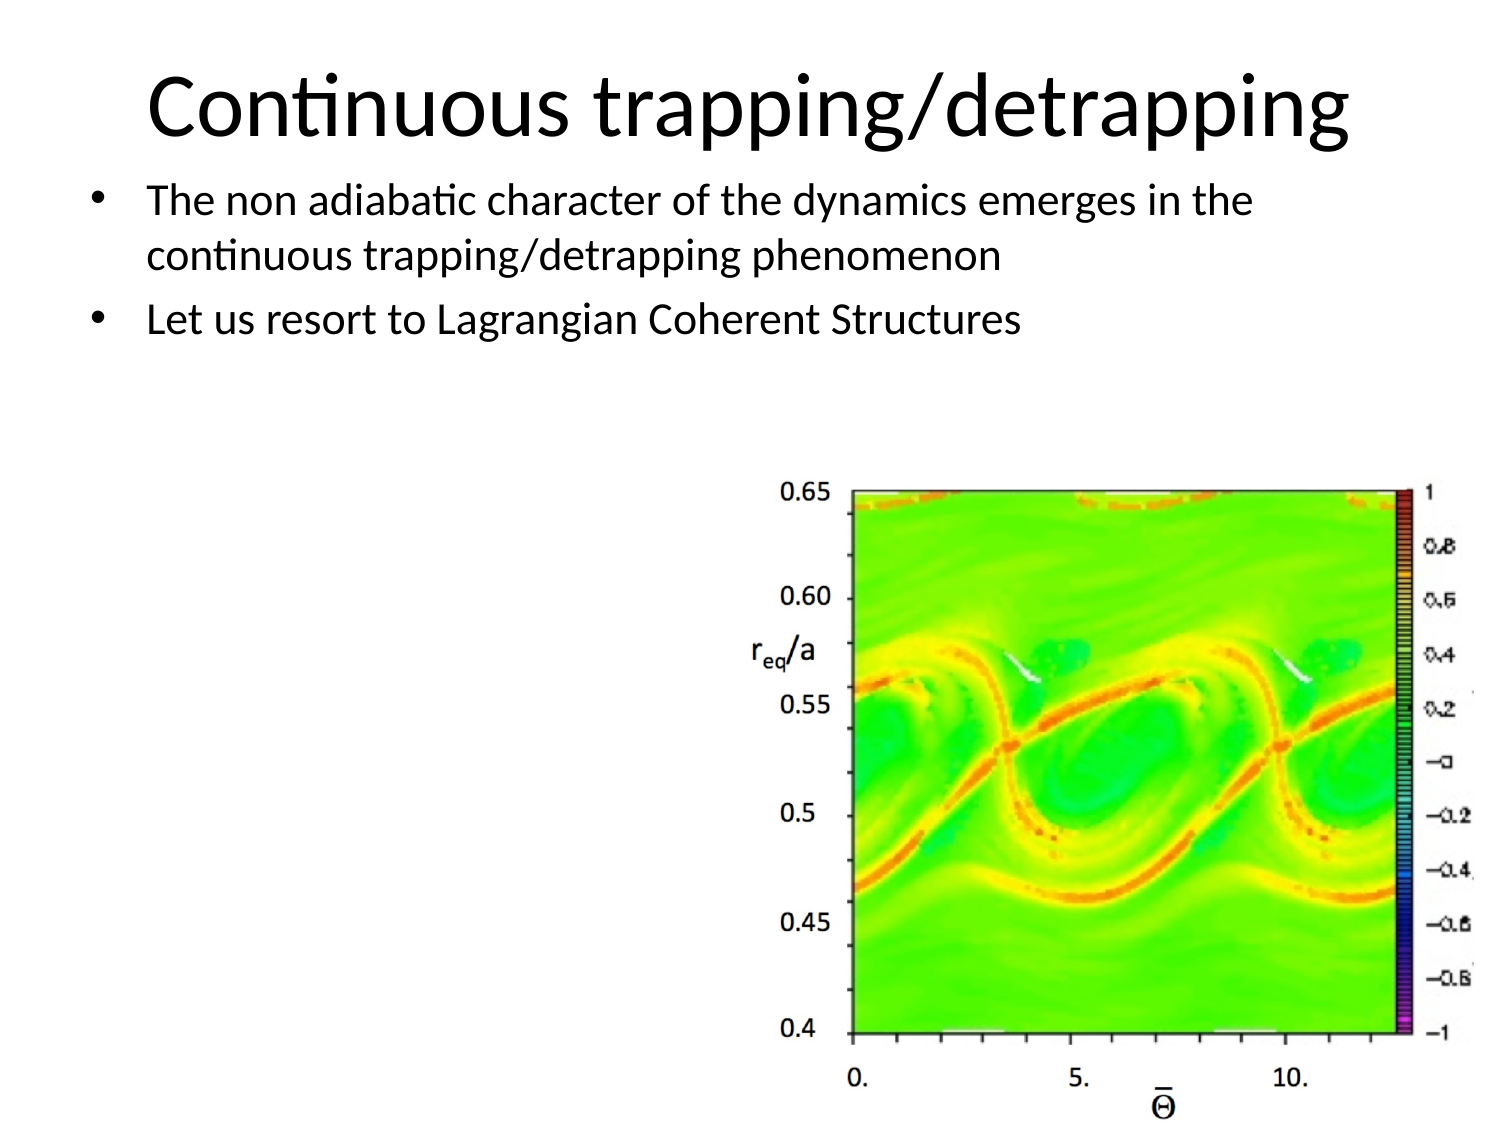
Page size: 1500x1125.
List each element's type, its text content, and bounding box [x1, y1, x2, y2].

picture [743, 475, 1500, 1125]
list The non adiabatic character of the dynamics emerges in the continuous trapping/detrapping phenomenon Let us resort to Lagrangian Coherent Structures [75, 162, 1425, 905]
title Continuous trapping/detrapping [75, 6, 1425, 162]
